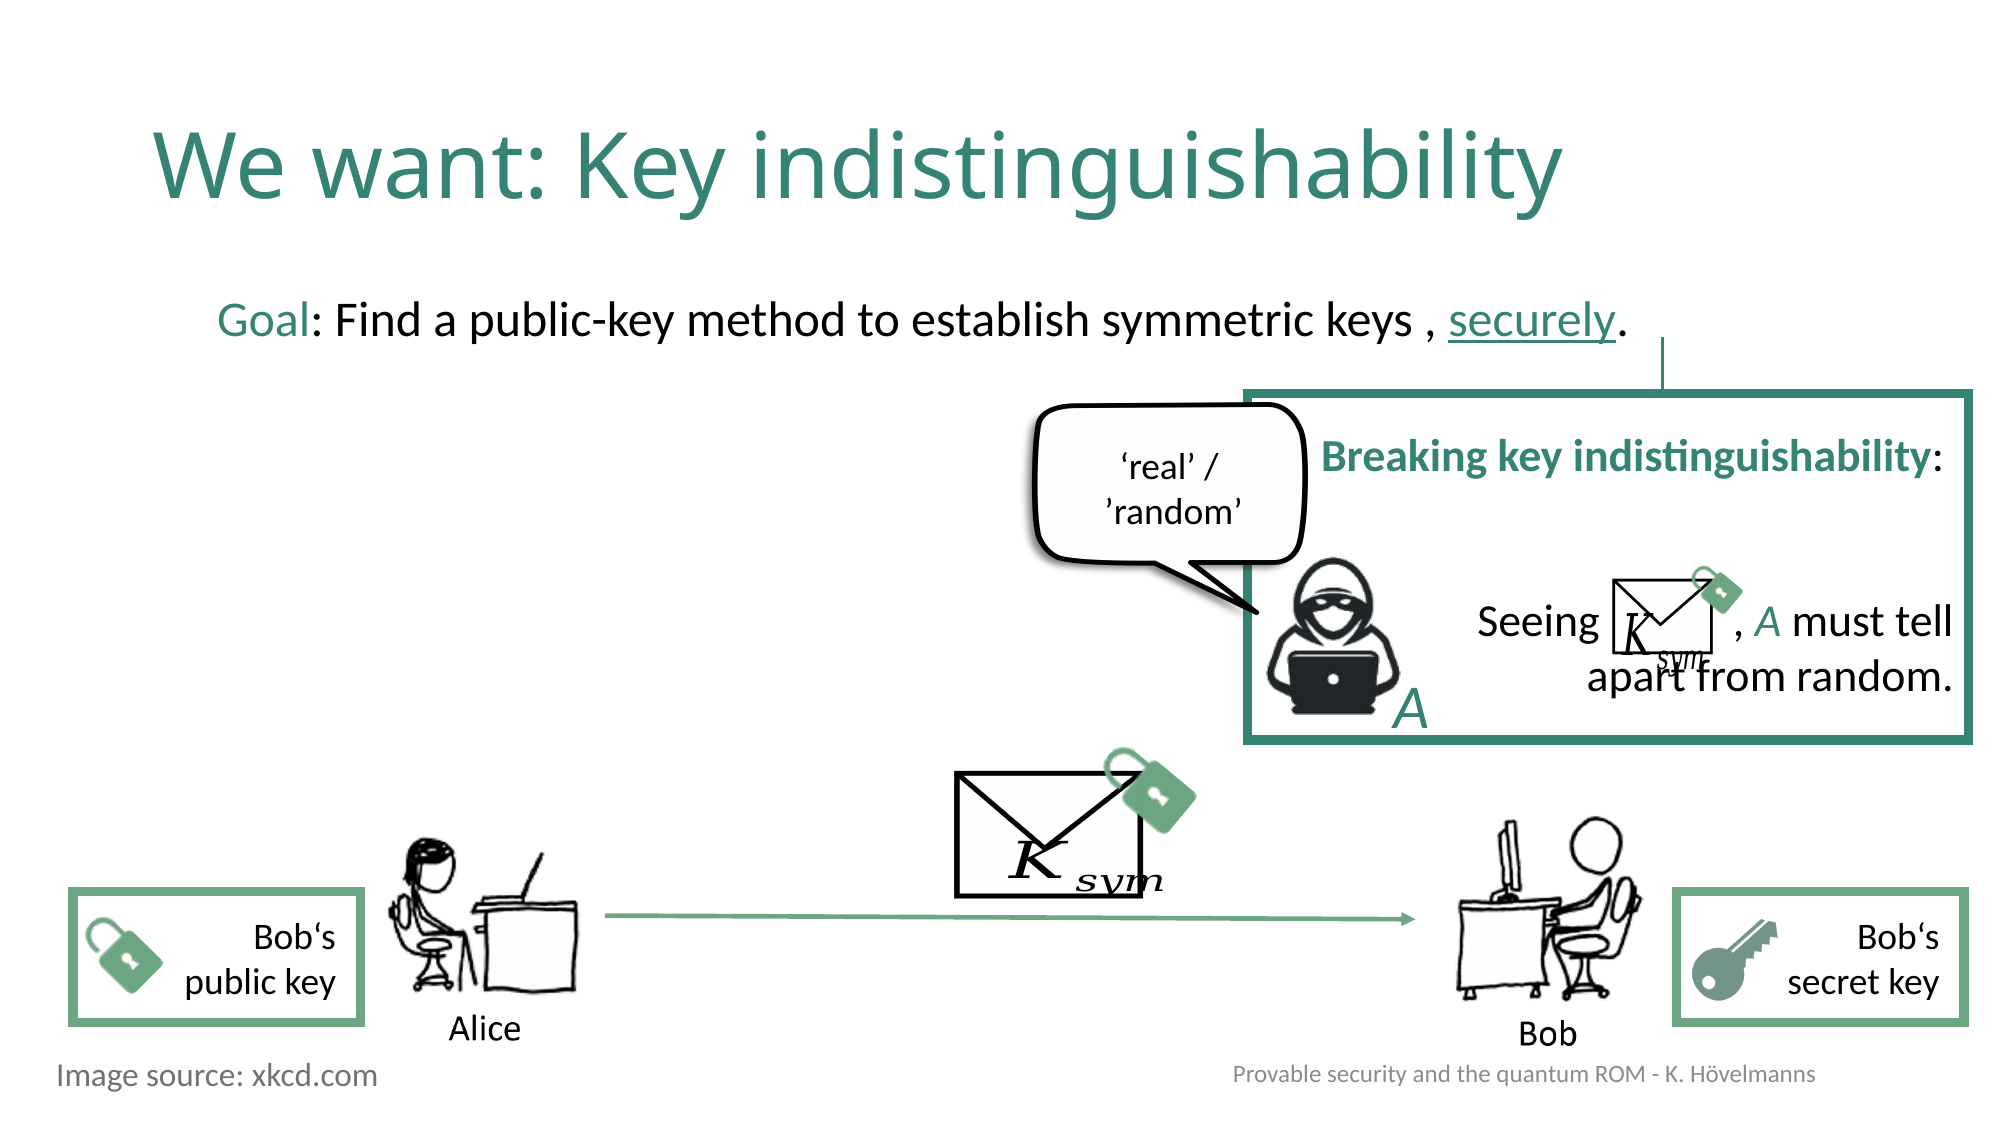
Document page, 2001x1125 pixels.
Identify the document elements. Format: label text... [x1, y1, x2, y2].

footer Provable security and the quantum ROM - K. Hövelmanns [1187, 1042, 1863, 1103]
title We want: Key indistinguishability [137, 59, 1863, 278]
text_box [73, 891, 361, 1023]
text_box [932, 726, 1192, 935]
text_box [1192, 915, 1416, 920]
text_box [1214, 393, 1969, 750]
picture [1192, 791, 1198, 802]
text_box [1676, 891, 1965, 1023]
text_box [1018, 402, 1308, 626]
picture [374, 831, 597, 1073]
picture [1450, 810, 1646, 1078]
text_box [604, 915, 932, 920]
text_box Image source: xkcd.com [41, 1046, 430, 1101]
